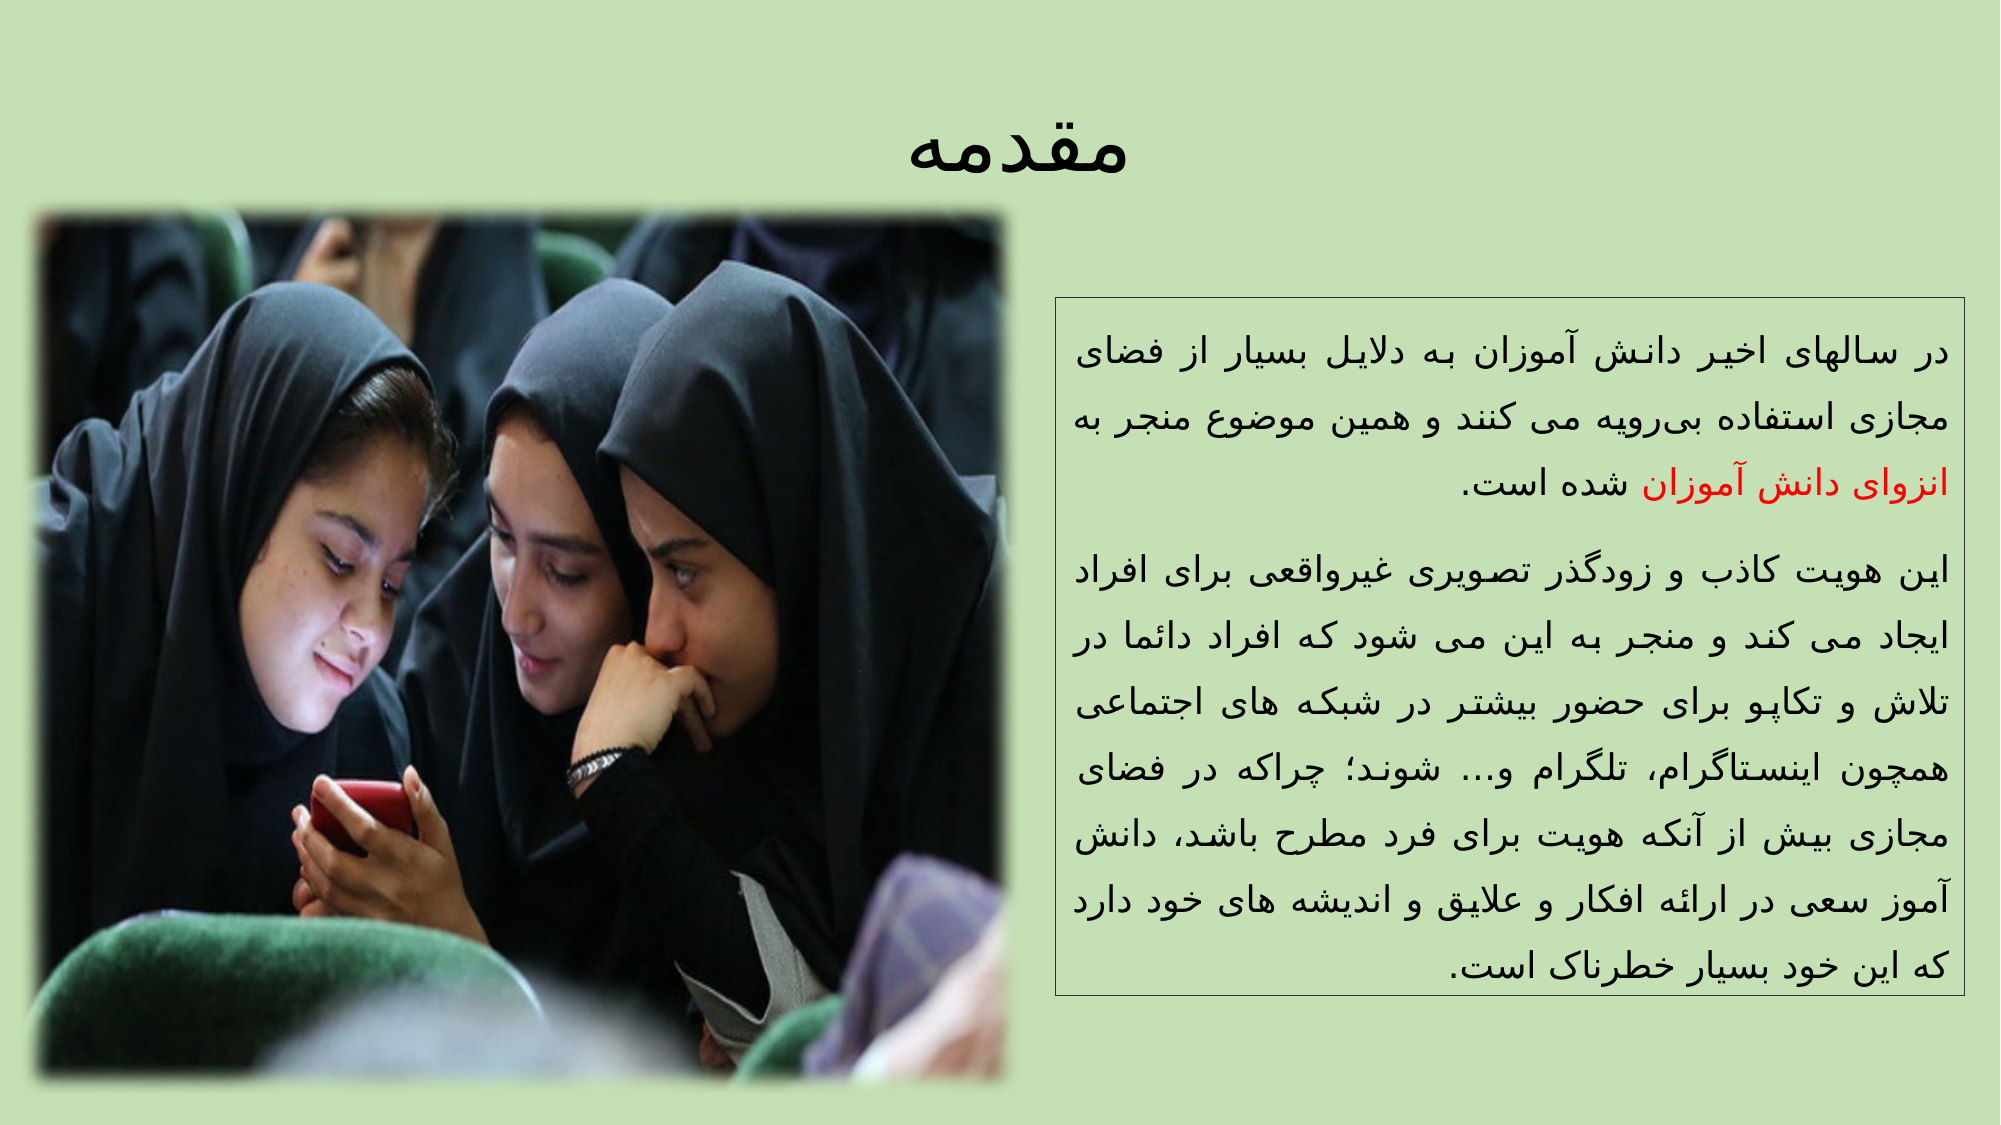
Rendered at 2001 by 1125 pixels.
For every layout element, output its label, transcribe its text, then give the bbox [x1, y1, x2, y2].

text_box در سالهای اخیر دانش آموزان به دلایل بسیار از فضای مجازی استفاده بی‌رویه می کنند و همین موضوع منجر به انزوای دانش آموزان شده است. این هویت کاذب و زودگذر تصویری غیرواقعی برای افراد ایجاد می کند و منجر به این می شود که افراد دائما در تلاش و تکاپو برای حضور بیشتر در شبکه های اجتماعی همچون اینستاگرام، تلگرام و… شوند؛ چراکه در فضای مجازی بیش از آنکه هویت برای فرد مطرح باشد، دانش آموز سعی در ارائه افکار و علایق و اندیشه های خود دارد که این خود بسیار خطرناک است. [1055, 297, 1965, 996]
picture [20, 197, 1021, 1096]
text_box مقدمه [258, 88, 1780, 198]
